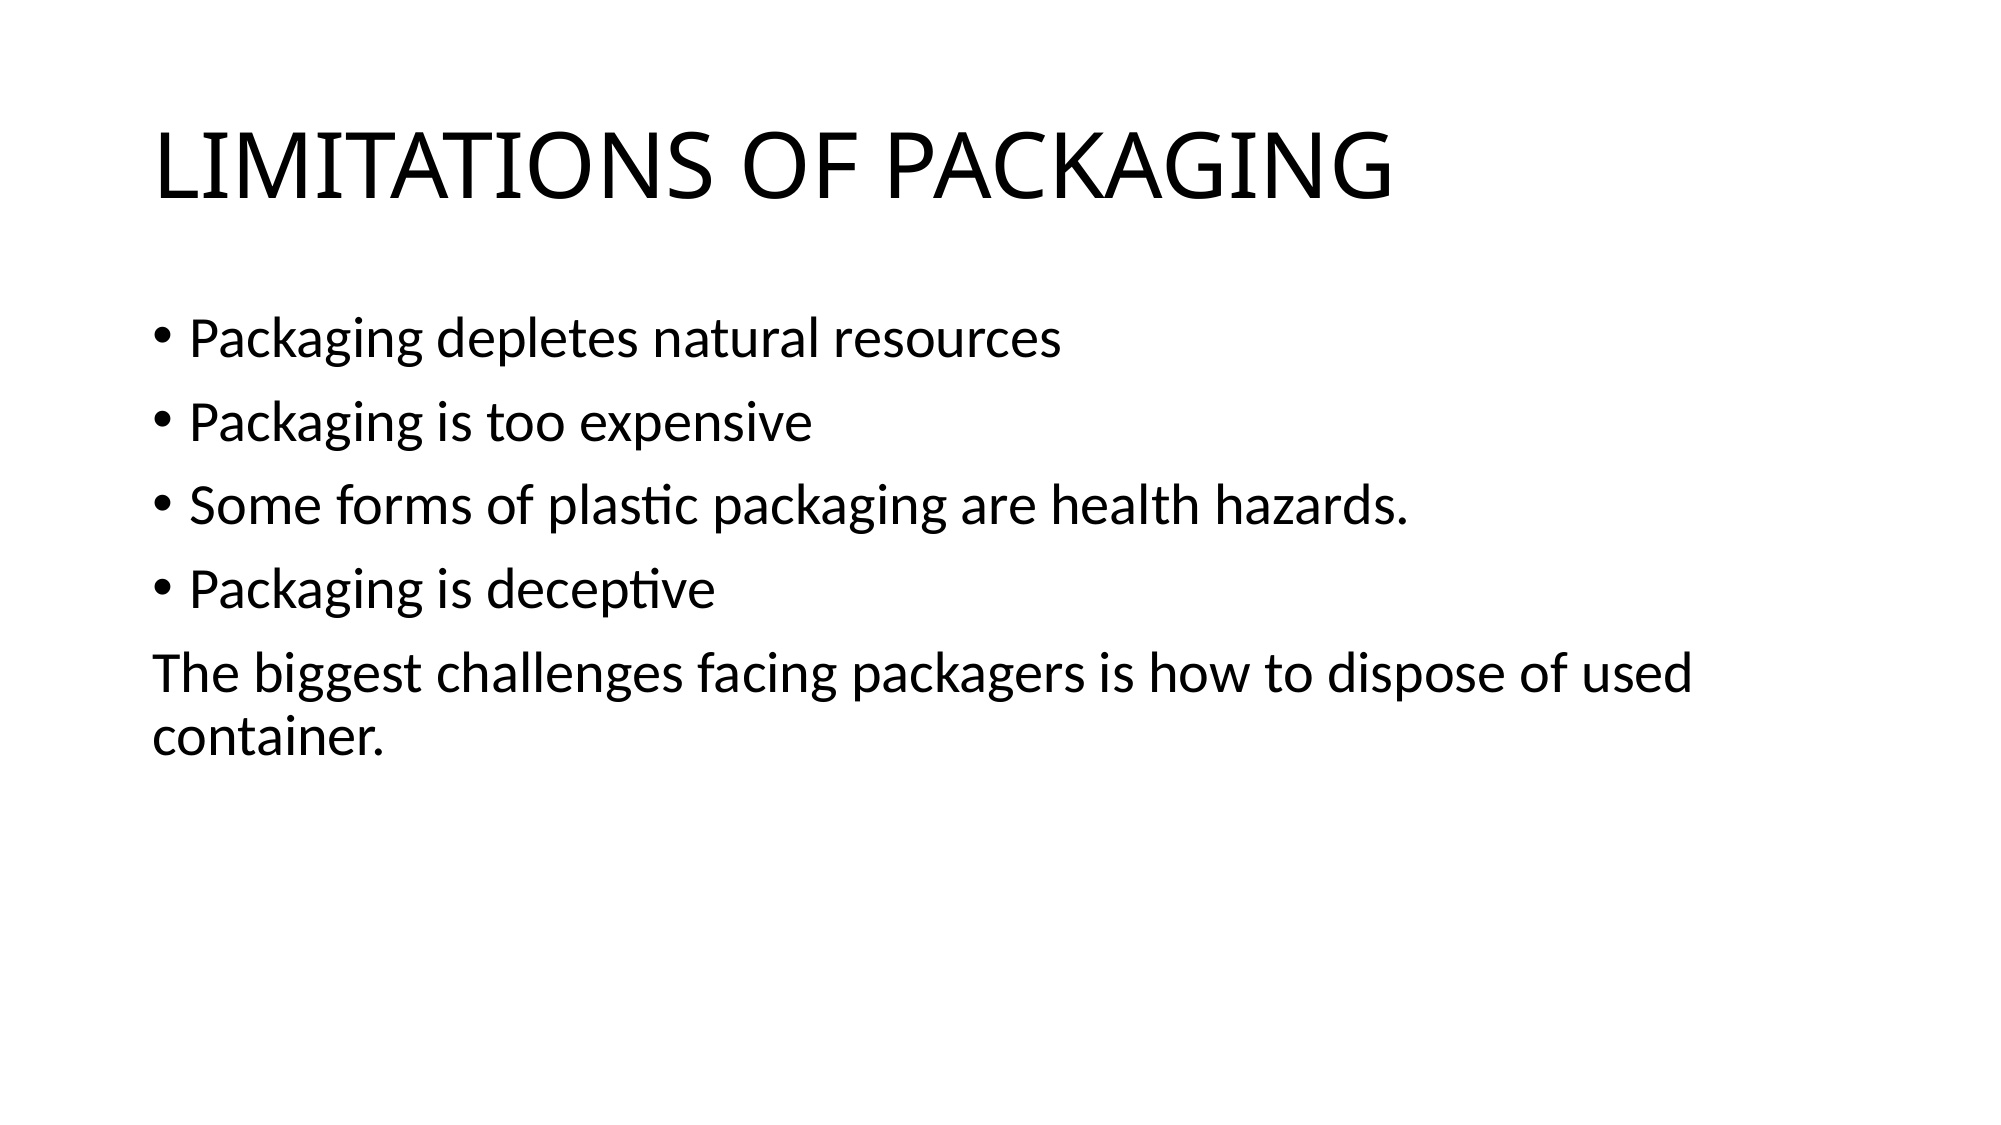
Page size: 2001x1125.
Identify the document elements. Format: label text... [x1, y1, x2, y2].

title LIMITATIONS OF PACKAGING [137, 59, 1863, 278]
list Packaging depletes natural resources Packaging is too expensive Some forms of plastic packaging are health hazards. Packaging is deceptive The biggest challenges facing packagers is how to dispose of used container. [137, 299, 1863, 1014]
